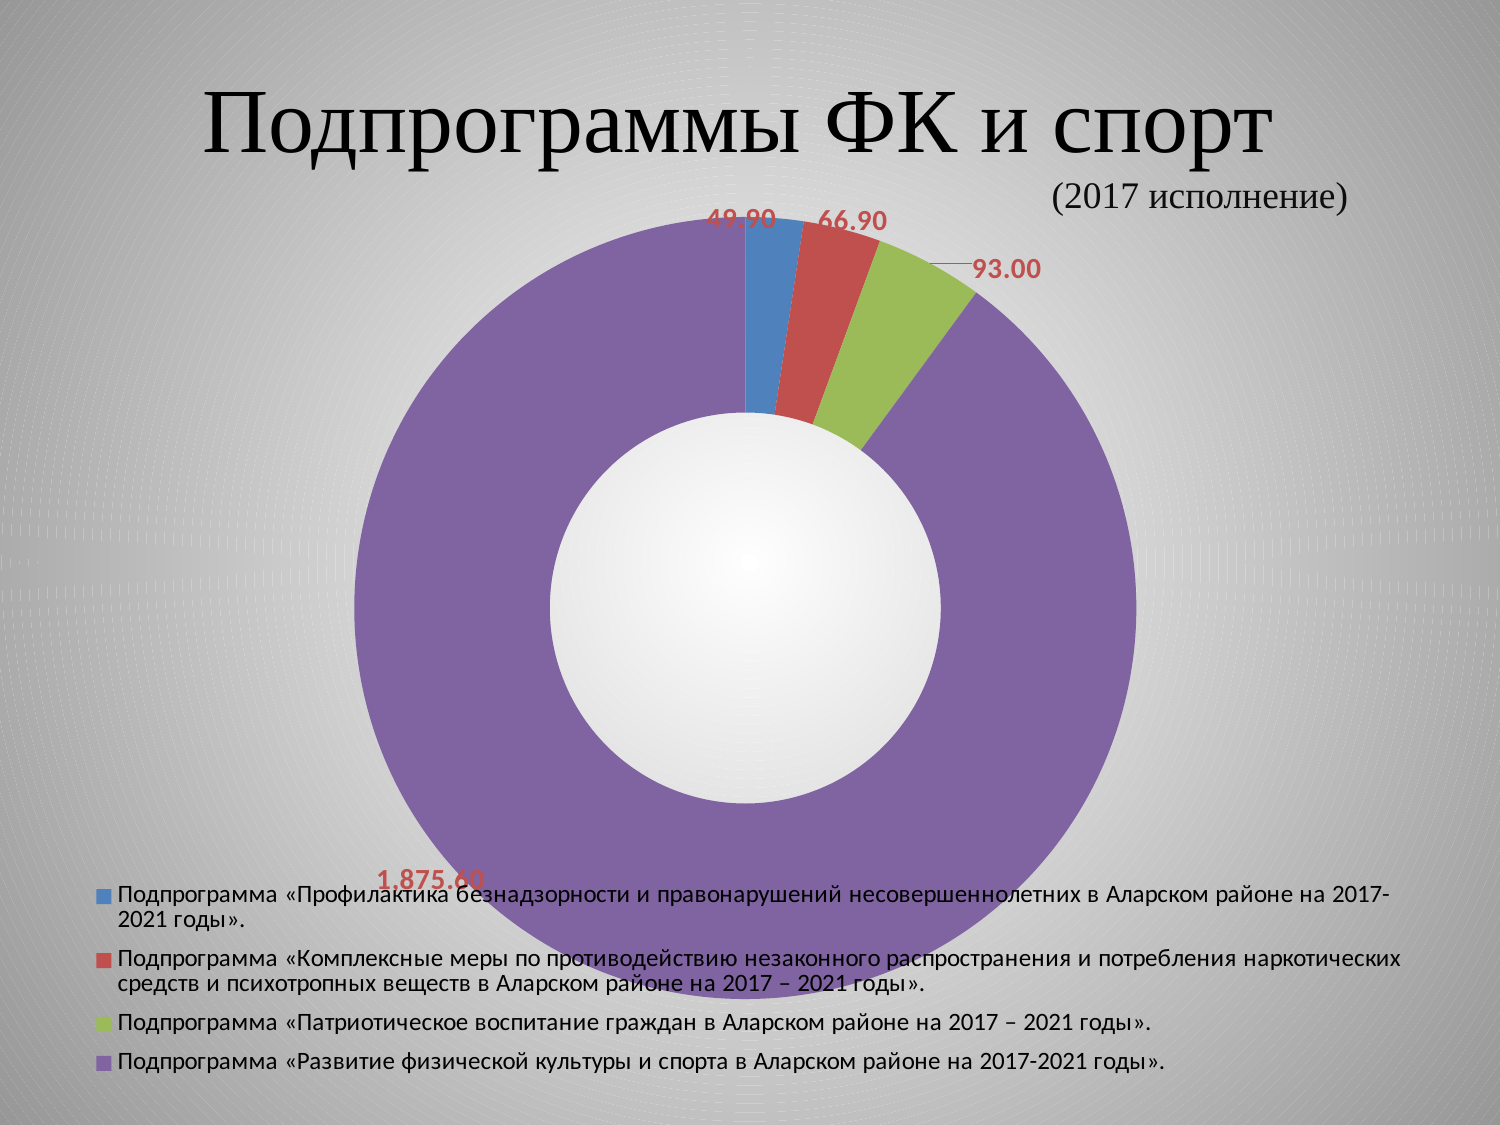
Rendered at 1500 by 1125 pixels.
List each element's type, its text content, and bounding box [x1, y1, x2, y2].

chart [70, 198, 1421, 1091]
title Подпрограммы ФК и спорт (2017 исполнение) [74, 44, 1426, 233]
